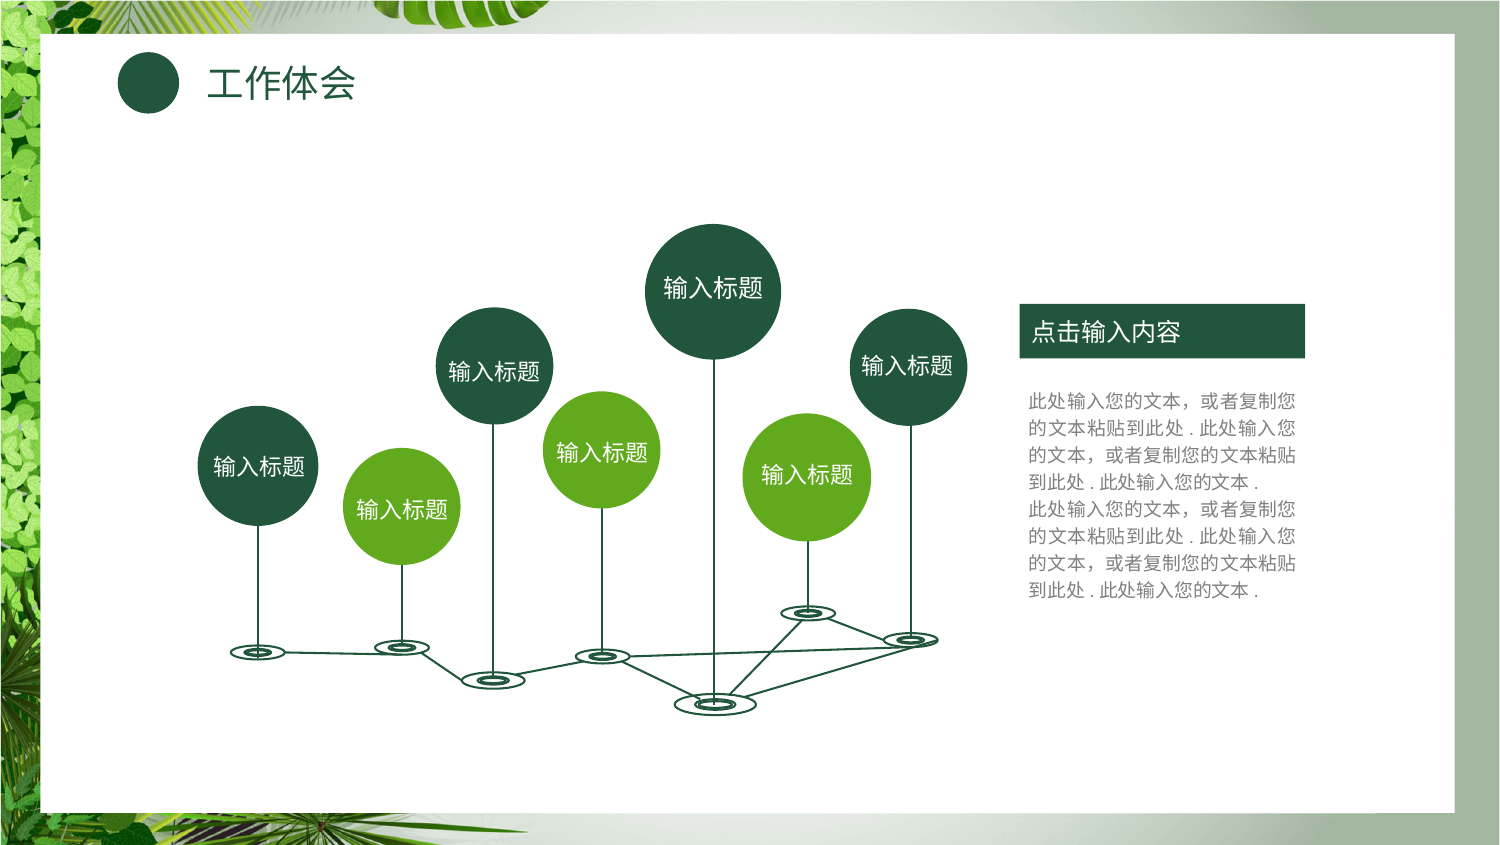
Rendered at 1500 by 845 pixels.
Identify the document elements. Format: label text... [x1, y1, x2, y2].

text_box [849, 308, 968, 640]
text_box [644, 223, 782, 705]
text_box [435, 307, 554, 679]
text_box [742, 413, 872, 613]
picture [2, 2, 1498, 845]
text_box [554, 391, 644, 654]
text_box 此处输入您的文本，或者复制您的文本粘贴到此处.此处输入您的文本，或者复制您的文本粘贴到此处.此处输入您的文本. 此处输入您的文本，或者复制您的文本粘贴到此处.此处输入您的文本，或者复制您的文本粘贴到此处.此处输入您的文本. [1019, 380, 1306, 606]
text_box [200, 408, 316, 658]
text_box 点击输入内容 [1022, 312, 1283, 352]
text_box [342, 447, 435, 646]
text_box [230, 606, 938, 716]
text_box [1018, 303, 1306, 359]
